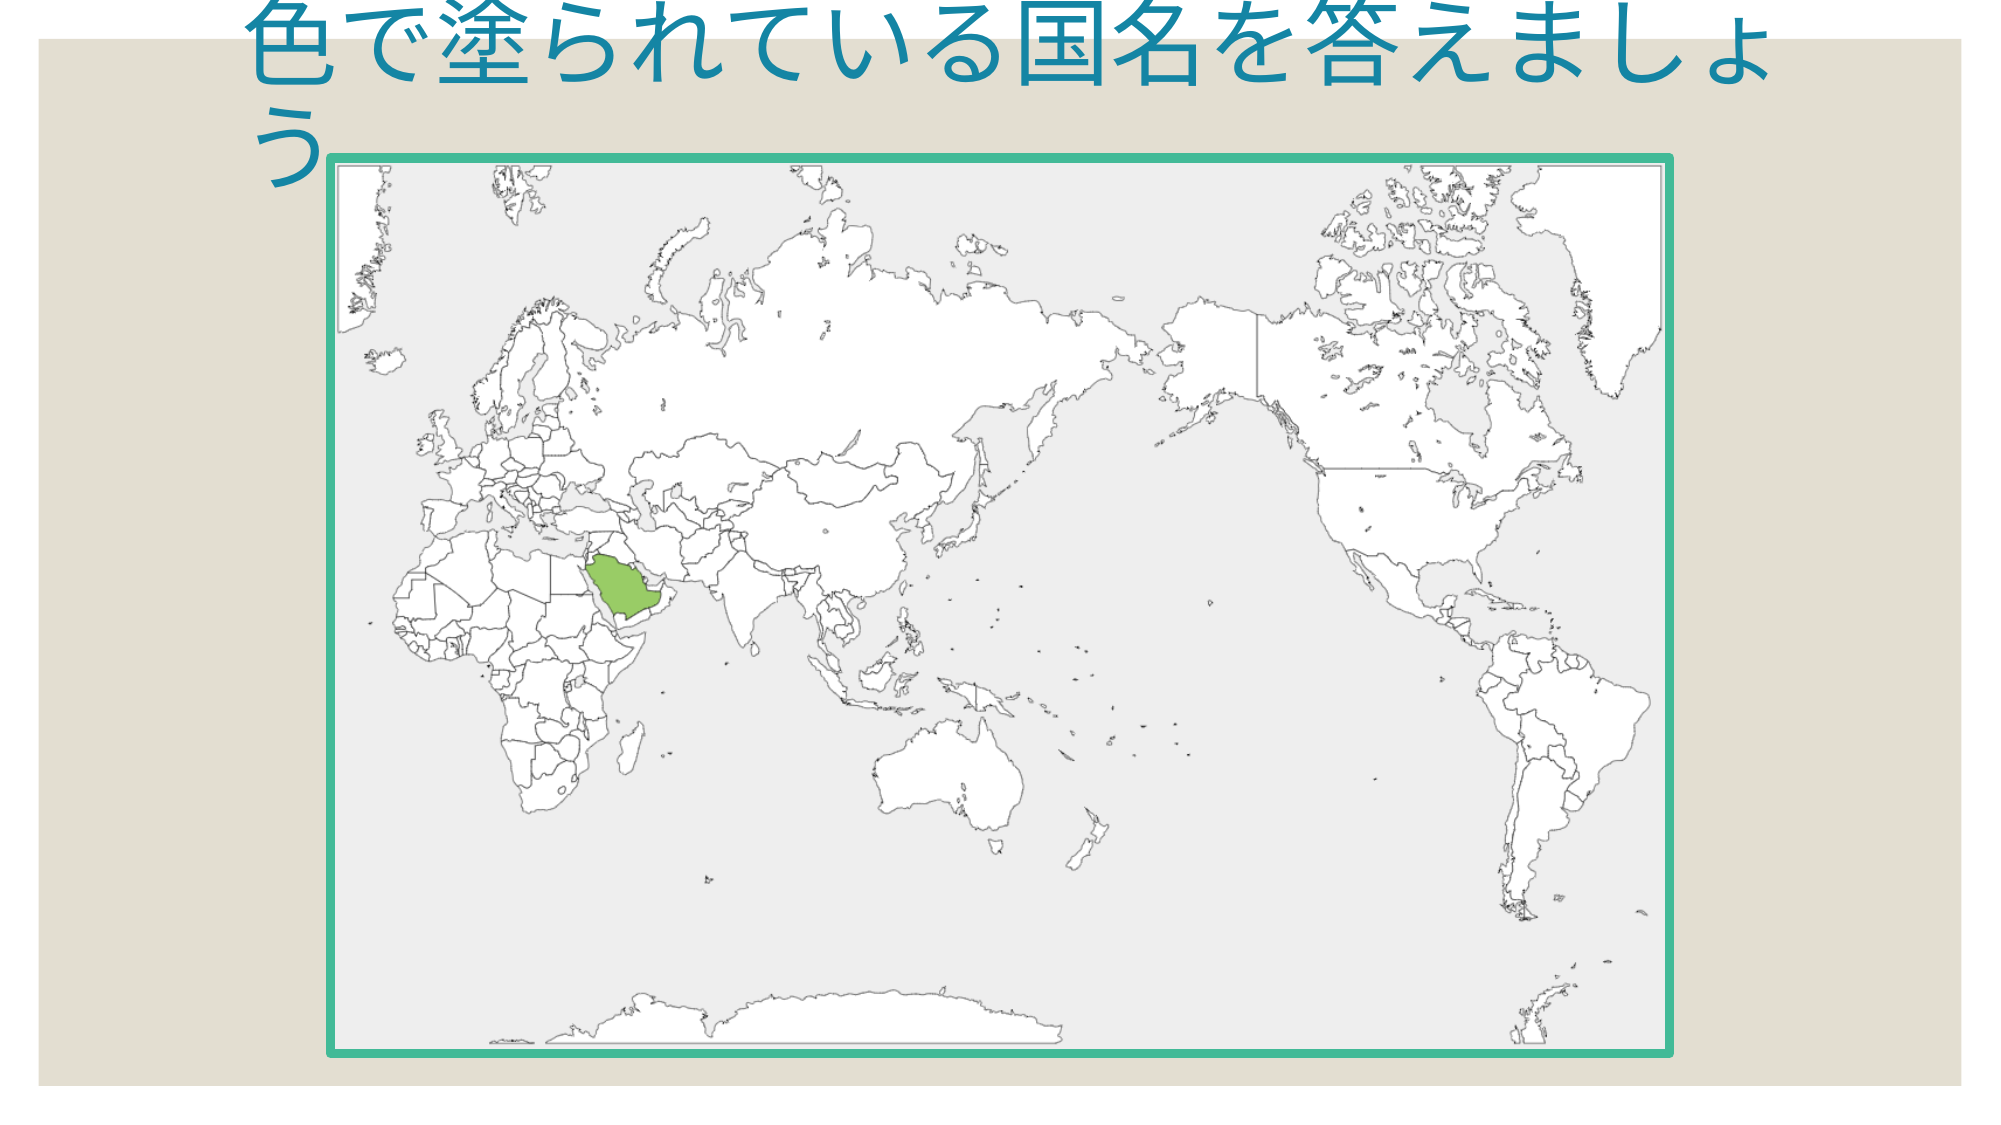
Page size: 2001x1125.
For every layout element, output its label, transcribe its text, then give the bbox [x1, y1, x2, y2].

title 色で塗られている国名を答えましょう [226, 0, 1877, 213]
picture [334, 162, 1665, 1049]
